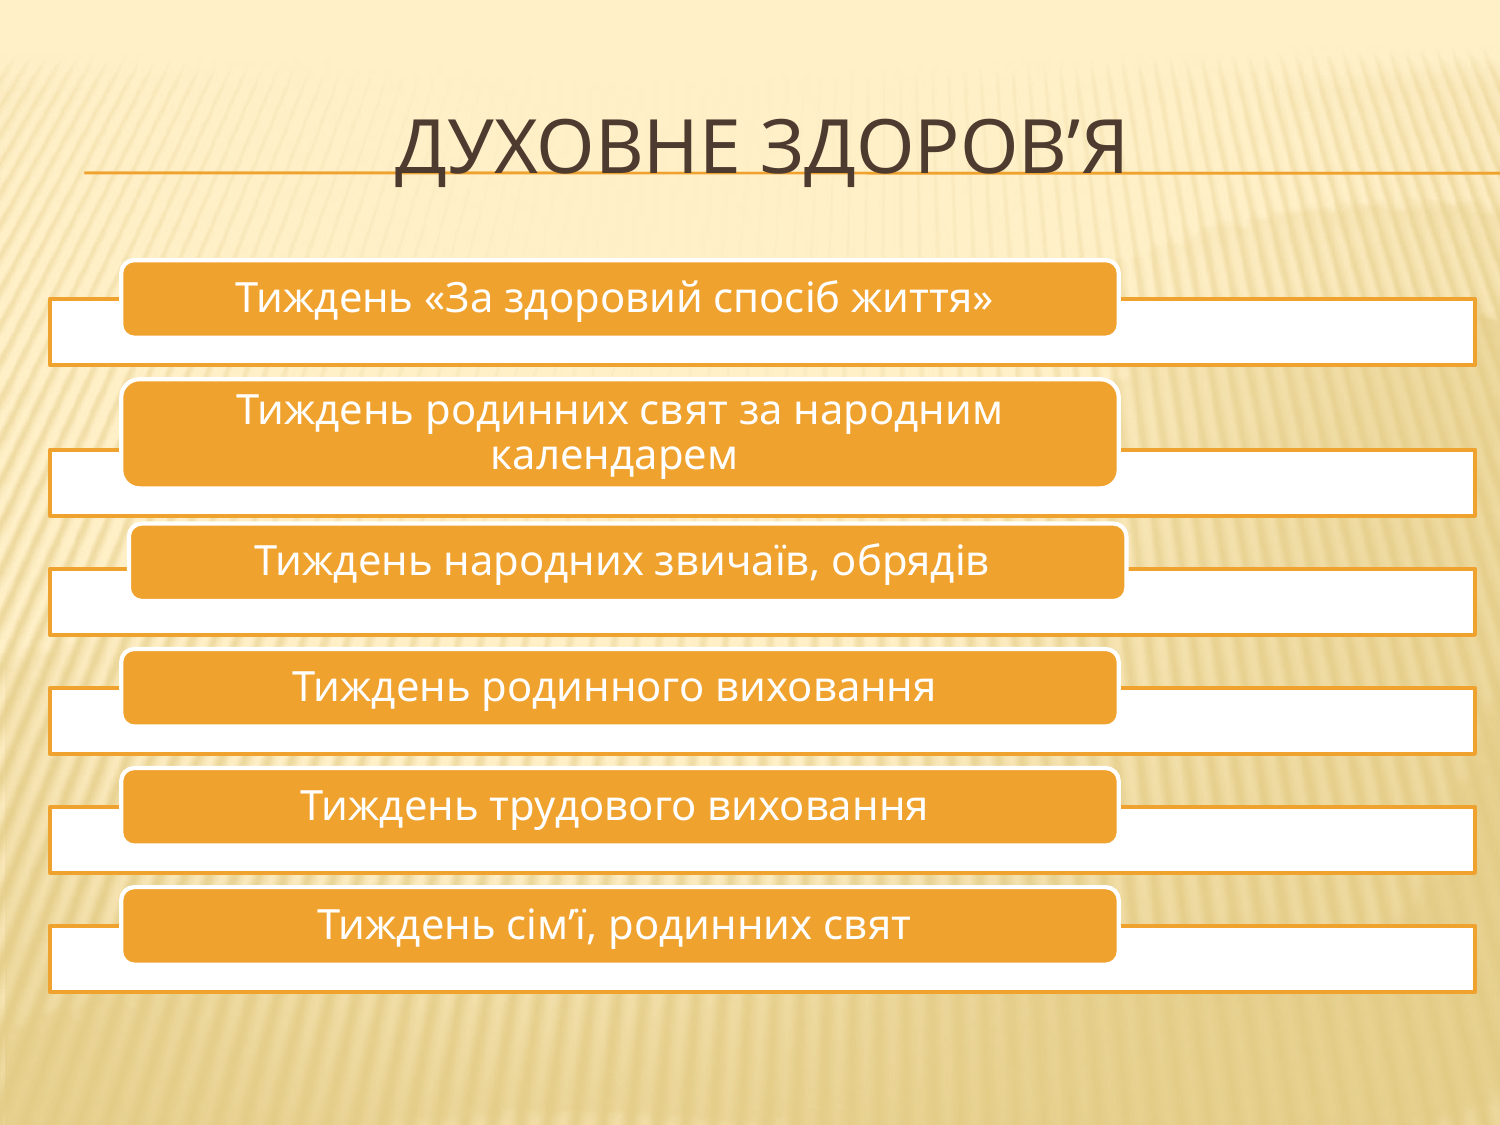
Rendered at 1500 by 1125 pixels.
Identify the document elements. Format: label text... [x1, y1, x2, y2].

title Духовне здоров’я [50, 75, 1475, 213]
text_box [49, 259, 1476, 993]
